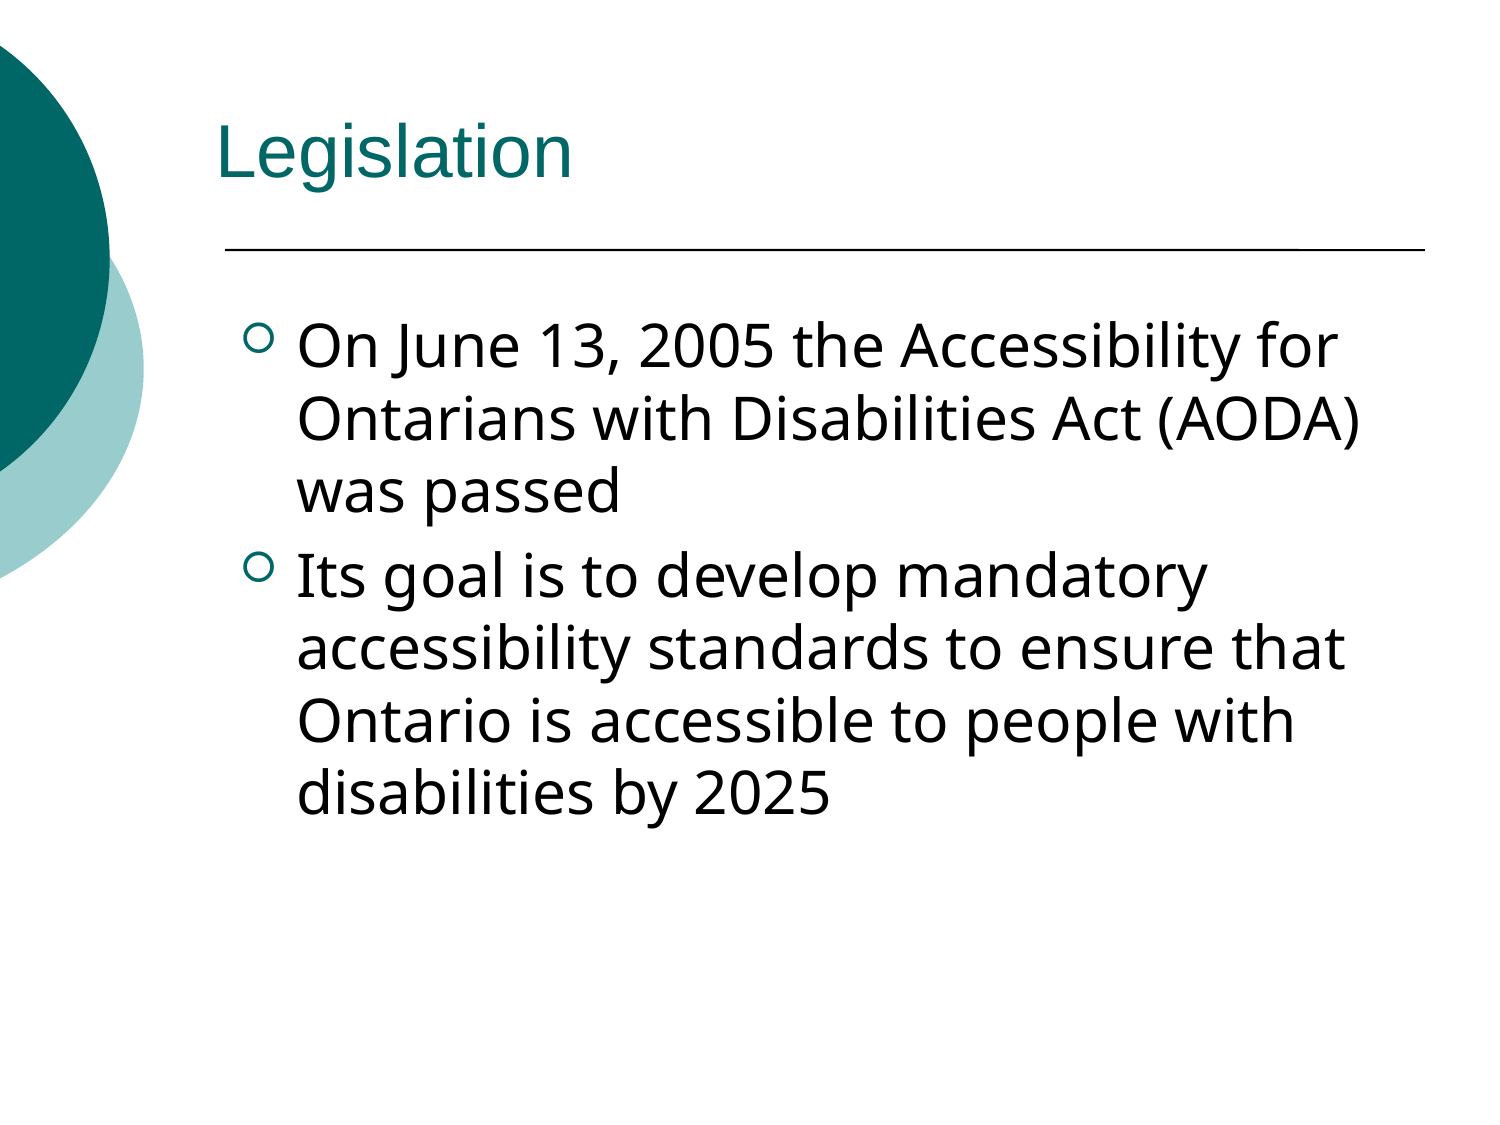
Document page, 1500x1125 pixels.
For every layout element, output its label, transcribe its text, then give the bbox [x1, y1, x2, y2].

title Legislation [200, 62, 1463, 200]
list On June 13, 2005 the Accessibility for Ontarians with Disabilities Act (AODA) was passed Its goal is to develop mandatory accessibility standards to ensure that Ontario is accessible to people with disabilities by 2025 [224, 299, 1425, 975]
